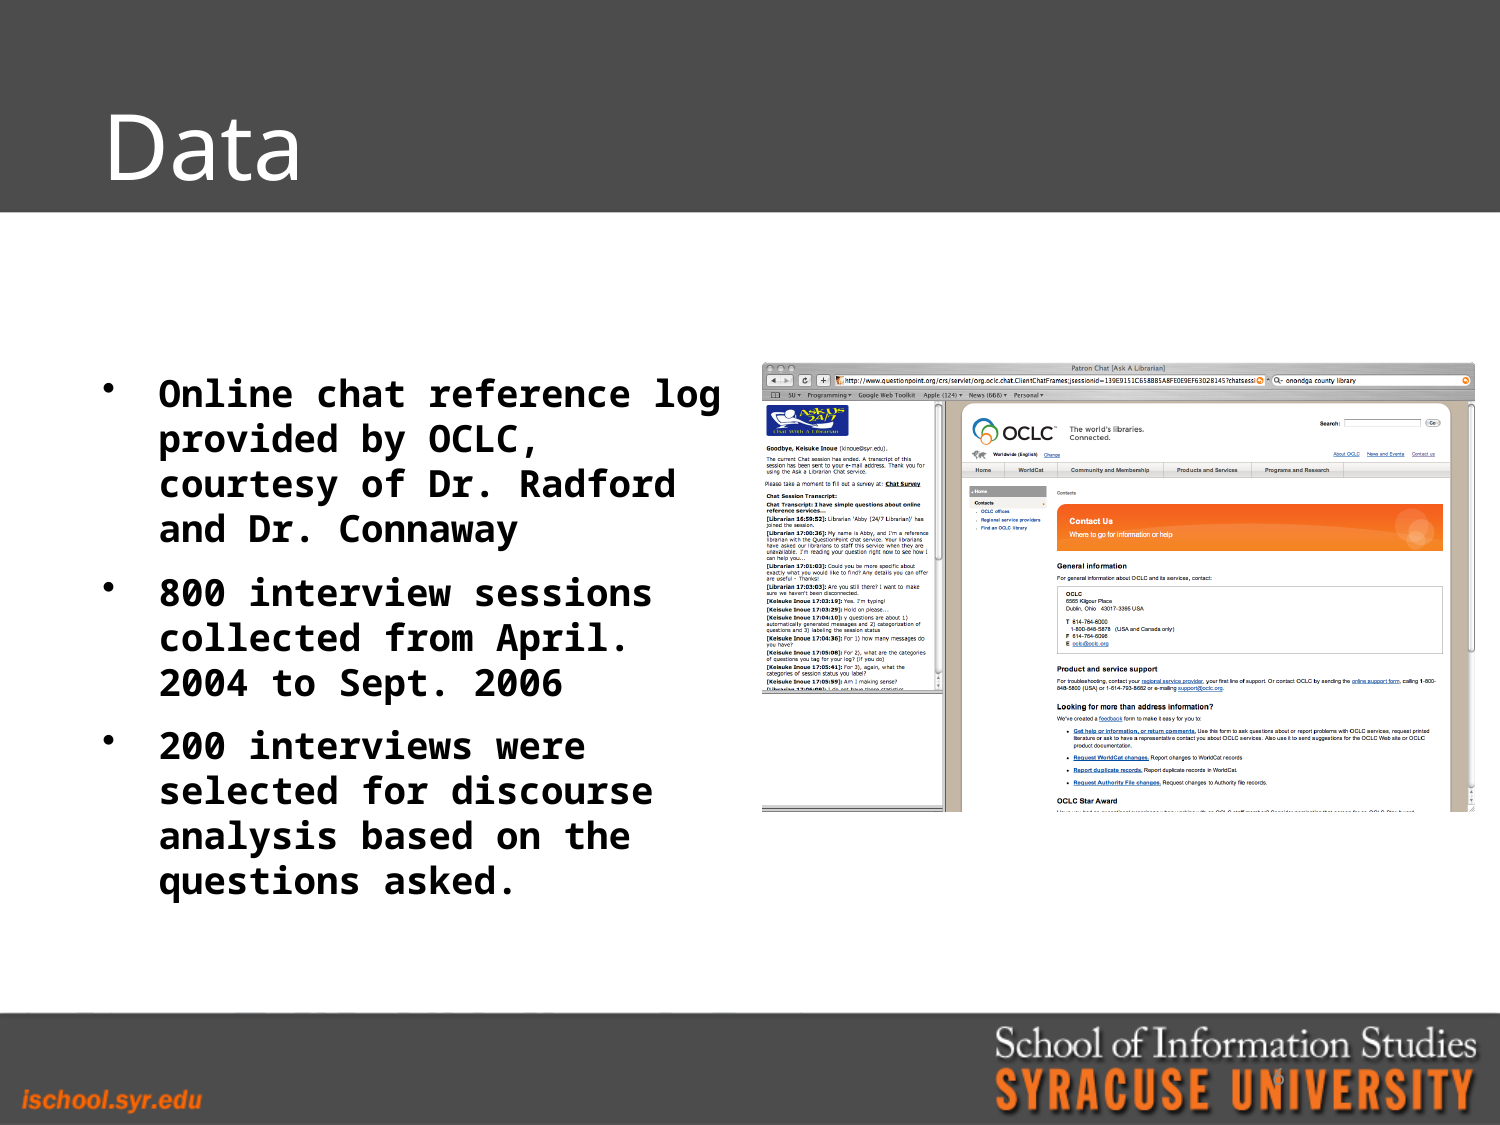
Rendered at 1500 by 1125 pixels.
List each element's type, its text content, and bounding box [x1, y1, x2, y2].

picture [0, 0, 1500, 212]
picture [762, 362, 1475, 812]
text_box Online chat reference log provided by OCLC, courtesy of Dr. Radford and Dr. Connaway 800 interview sessions collected from April. 2004 to Sept. 2006 200 interviews were selected for discourse analysis based on the questions asked. [87, 362, 750, 963]
title Data [87, 75, 1400, 213]
slide_number 6 [1237, 1050, 1300, 1100]
picture [0, 1013, 1500, 1125]
